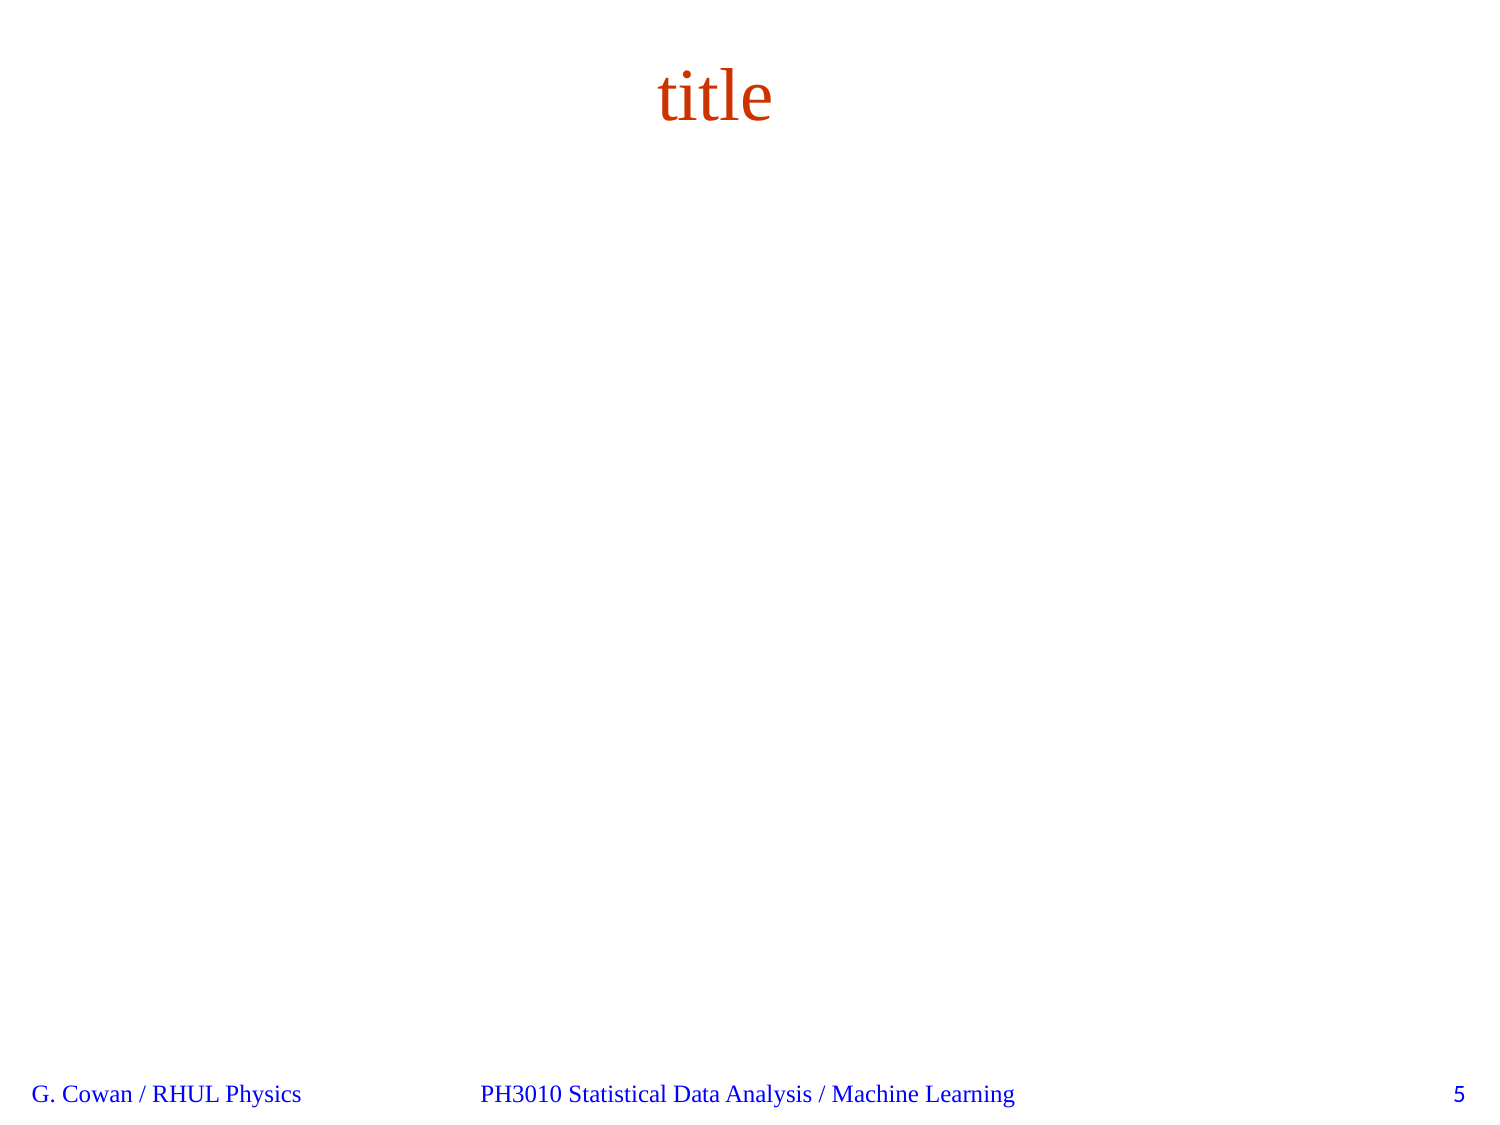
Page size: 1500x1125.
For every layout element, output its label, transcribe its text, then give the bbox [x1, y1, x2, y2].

text_box title [77, 40, 1353, 141]
footer PH3010 Statistical Data Analysis / Machine Learning [452, 1062, 1044, 1123]
slide_number 5 [1130, 1062, 1481, 1123]
slide_number G. Cowan / RHUL Physics [16, 1062, 367, 1123]
